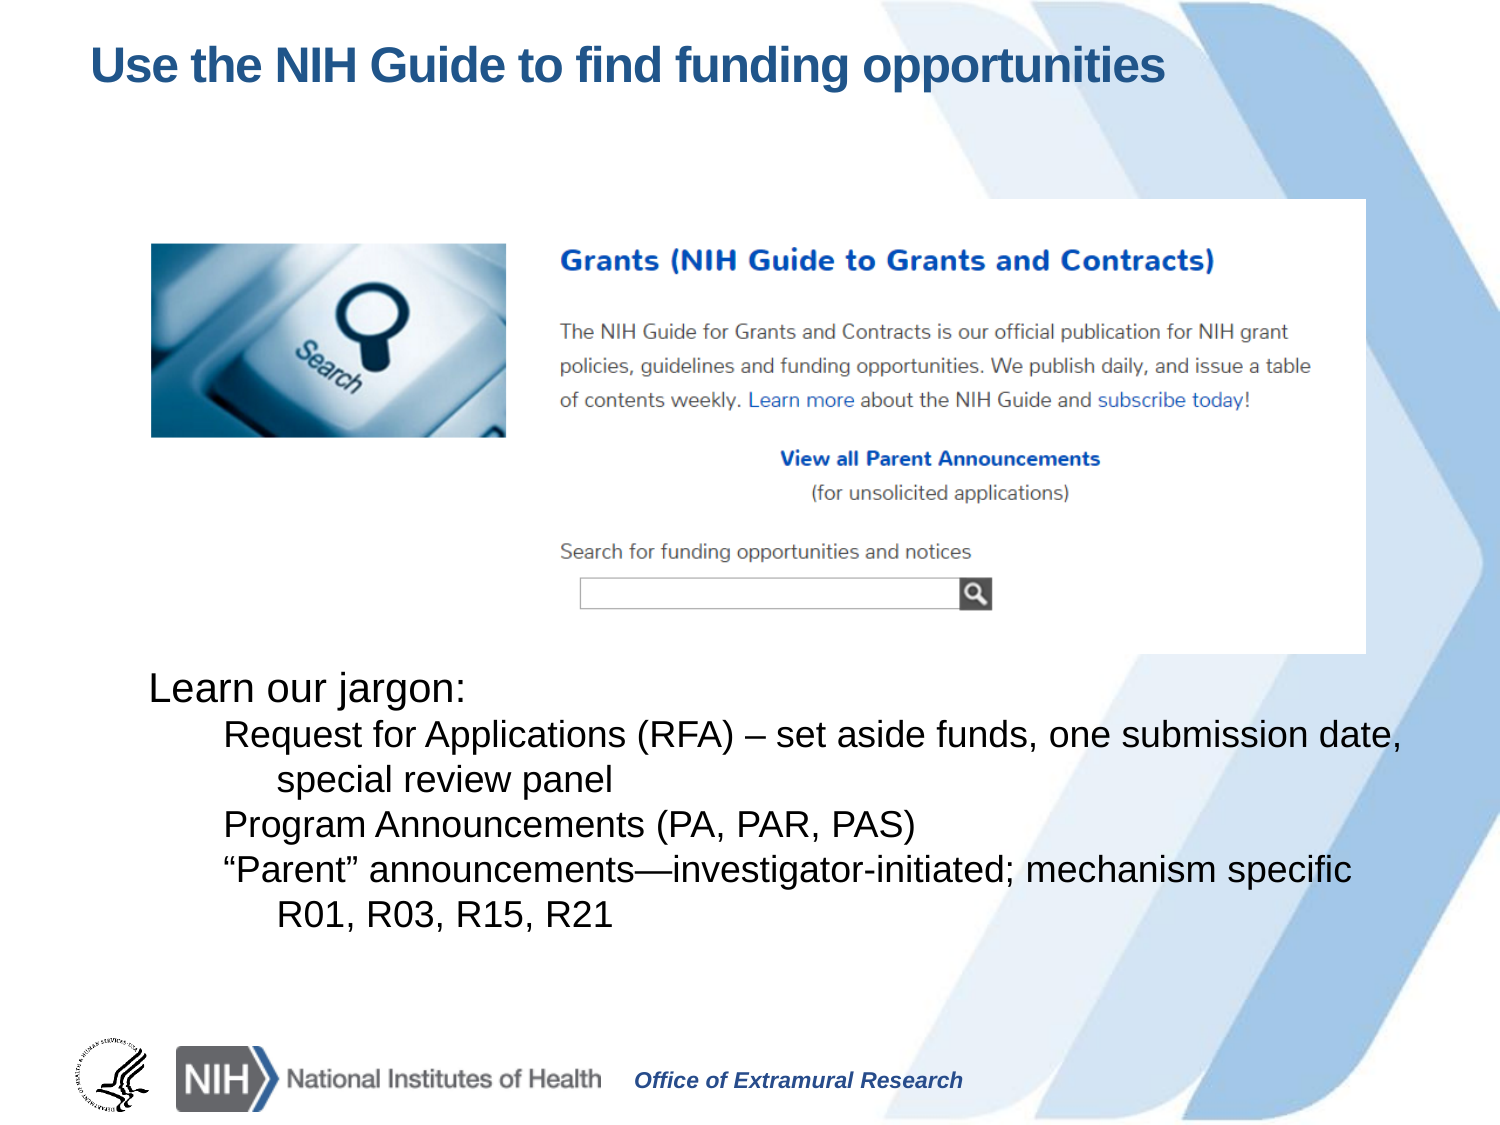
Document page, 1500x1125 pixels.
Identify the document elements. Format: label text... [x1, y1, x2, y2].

title Use the NIH Guide to find funding opportunities [75, 24, 1419, 250]
picture [0, 0, 1500, 1125]
text_box Learn our jargon: Request for Applications (RFA) – set aside funds, one submission date, special review panel Program Announcements (PA, PAR, PAS) “Parent” announcements—investigator-initiated; mechanism specific R01, R03, R15, R21 [77, 653, 1439, 993]
